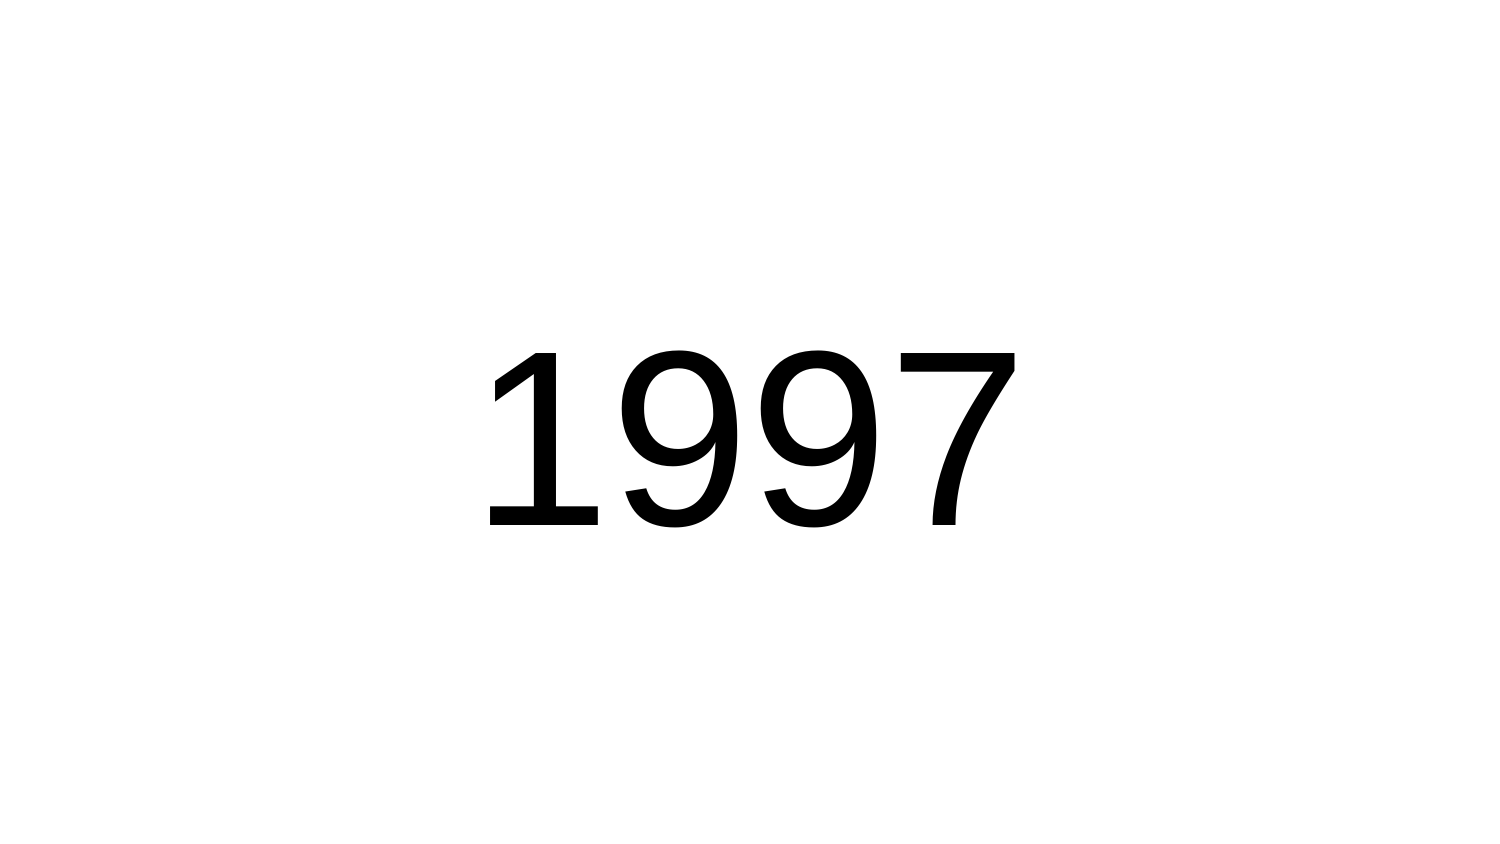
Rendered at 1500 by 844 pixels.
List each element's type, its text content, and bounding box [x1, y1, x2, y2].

title 1997 [51, 253, 1449, 591]
